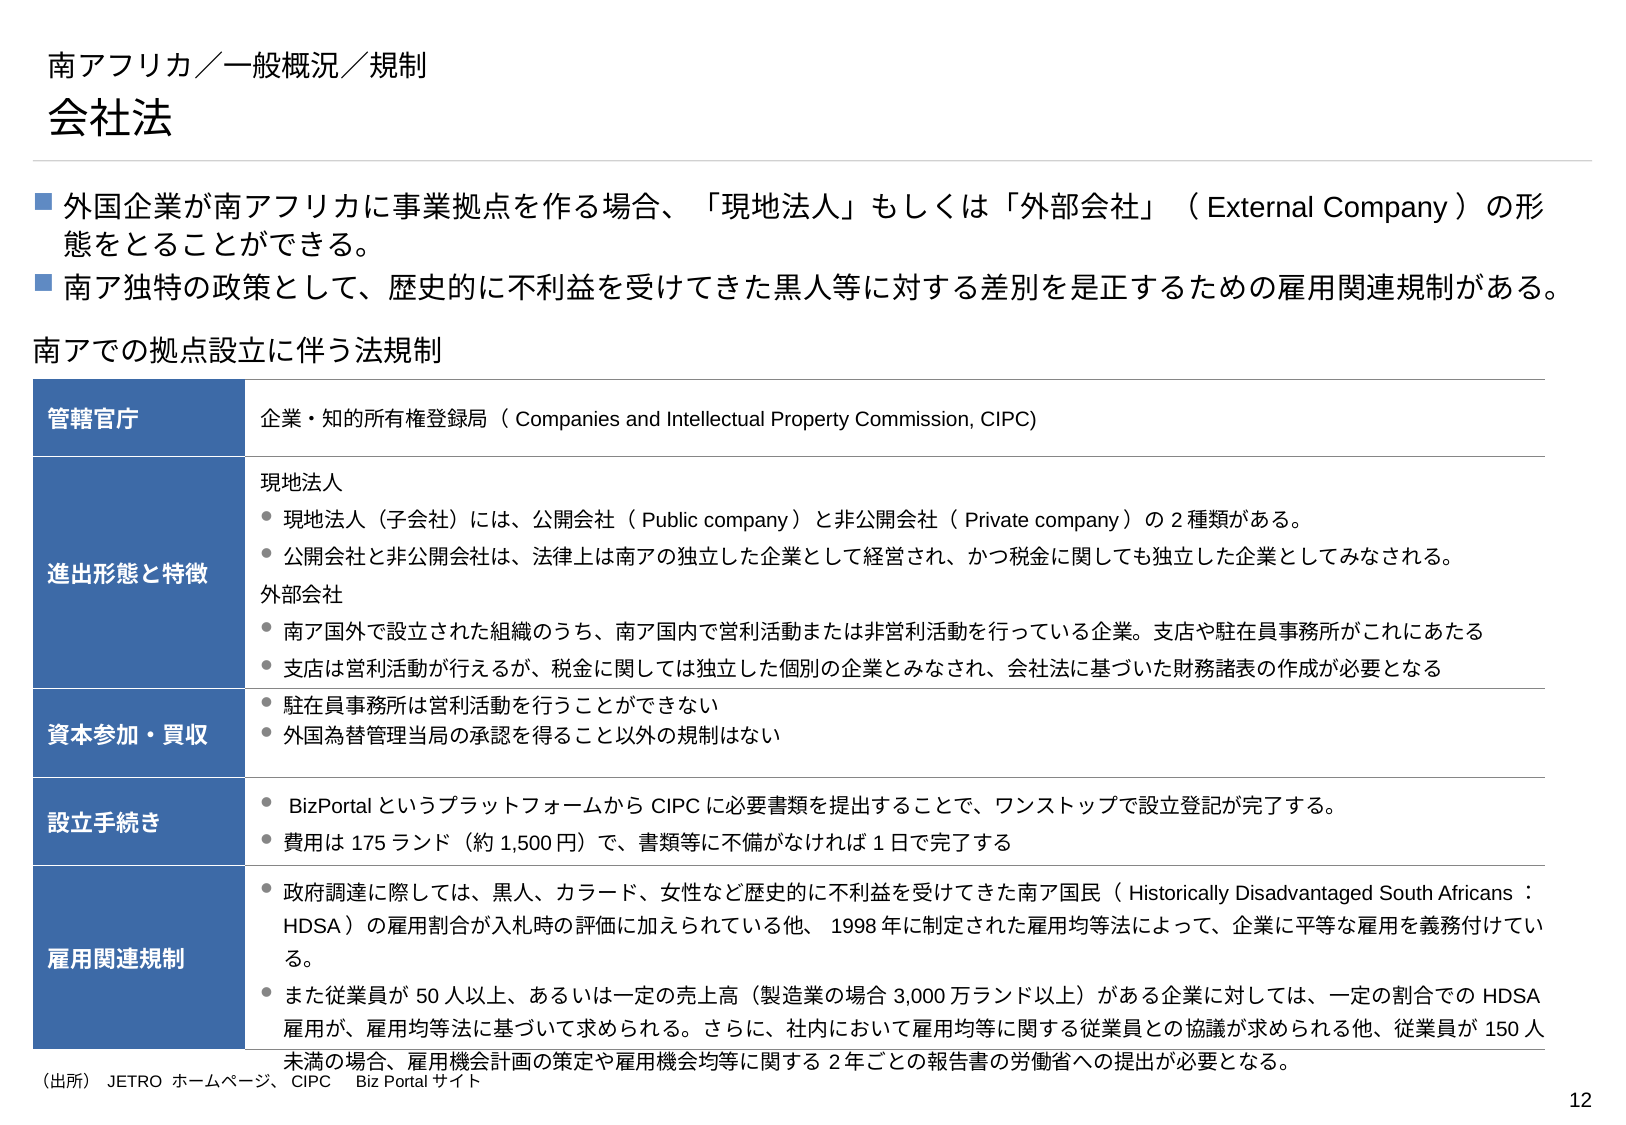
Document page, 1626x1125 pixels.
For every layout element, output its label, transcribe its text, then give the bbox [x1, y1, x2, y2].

table_cell BizPortalというプラットフォームからCIPCに必要書類を提出することで、ワンストップで設立登記が完了する。 費用は175ランド（約1,500円）で、書類等に不備がなければ1日で完了する [245, 778, 1545, 865]
text_box 外国企業が南アフリカに事業拠点を作る場合、「現地法人」もしくは「外部会社」（External Company）の形態をとることができる。 南ア独特の政策として、歴史的に不利益を受けてきた黒人等に対する差別を是正するための雇用関連規制がある。 [32, 184, 1545, 304]
table_cell 設立手続き [33, 778, 245, 865]
text_box 南アでの拠点設立に伴う法規制 [32, 332, 1593, 380]
table_cell 政府調達に際しては、黒人、カラード、女性など歴史的に不利益を受けてきた南ア国民（Historically Disadvantaged South Africans：HDSA）の雇用割合が入札時の評価に加えられている他、1998年に制定された雇用均等法によって、企業に平等な雇用を義務付けている。 また従業員が50人以上、あるいは一定の売上高（製造業の場合3,000万ランド以上）がある企業に対しては、一定の割合でのHDSA雇用が、雇用均等法に基づいて求められる。さらに、社内において雇用均等に関する従業員との協議が求められる他、従業員が150人未満の場合、雇用機会計画の策定や雇用機会均等に関する2年ごとの報告書の労働省への提出が必要となる。 [245, 866, 1545, 1049]
table_header 管轄官庁 [33, 380, 245, 456]
table_cell 外国為替管理当局の承認を得ること以外の規制はない [245, 689, 1545, 777]
table_cell 現地法人 現地法人（子会社）には、公開会社（Public company）と非公開会社（Private company）の2種類がある。 公開会社と非公開会社は、法律上は南アの独立した企業として経営され、かつ税金に関しても独立した企業としてみなされる。 外部会社 南ア国外で設立された組織のうち、南ア国内で営利活動または非営利活動を行っている企業。支店や駐在員事務所がこれにあたる 支店は営利活動が行えるが、税金に関しては独立した個別の企業とみなされ、会社法に基づいた財務諸表の作成が必要となる 駐在員事務所は営利活動を行うことができない [245, 457, 1545, 688]
table_header 企業・知的所有権登録局（Companies and Intellectual Property Commission, CIPC) [245, 380, 1545, 456]
table_cell 進出形態と特徴 [33, 457, 245, 688]
text_box （出所） JETRO ホームページ、CIPC Biz Portalサイト [32, 1070, 955, 1094]
table_cell 資本参加・買収 [33, 689, 245, 777]
list 会社法 [32, 0, 1593, 149]
table_cell 雇用関連規制 [33, 866, 245, 1049]
